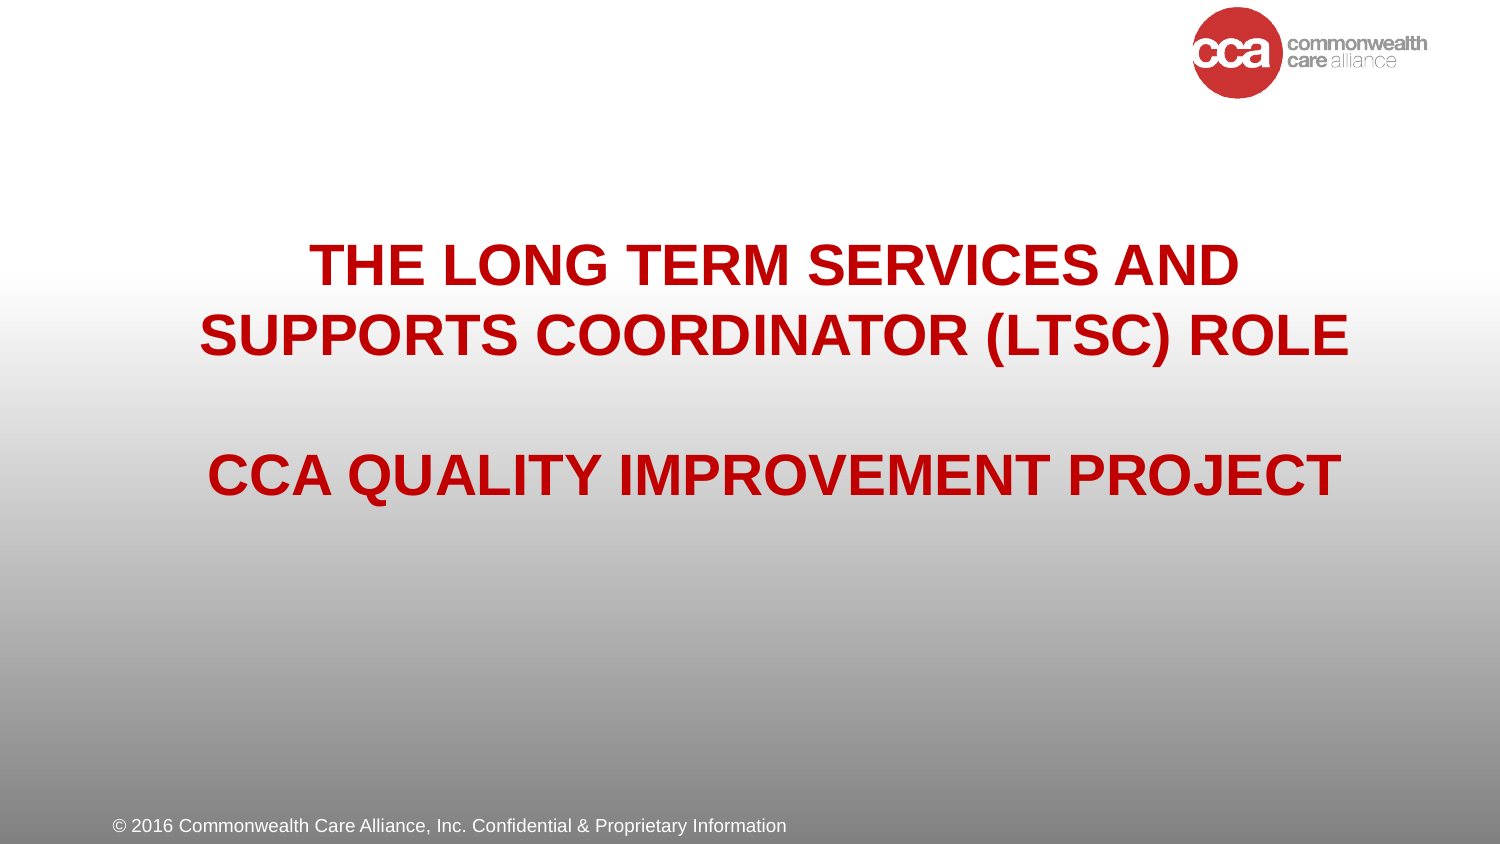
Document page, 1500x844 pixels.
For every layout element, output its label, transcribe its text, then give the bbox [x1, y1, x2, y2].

picture [1187, 0, 1437, 102]
title The Long term Services and Supports Coordinator (LTSC) Role CCA Quality Improvement Project [137, 296, 1413, 438]
